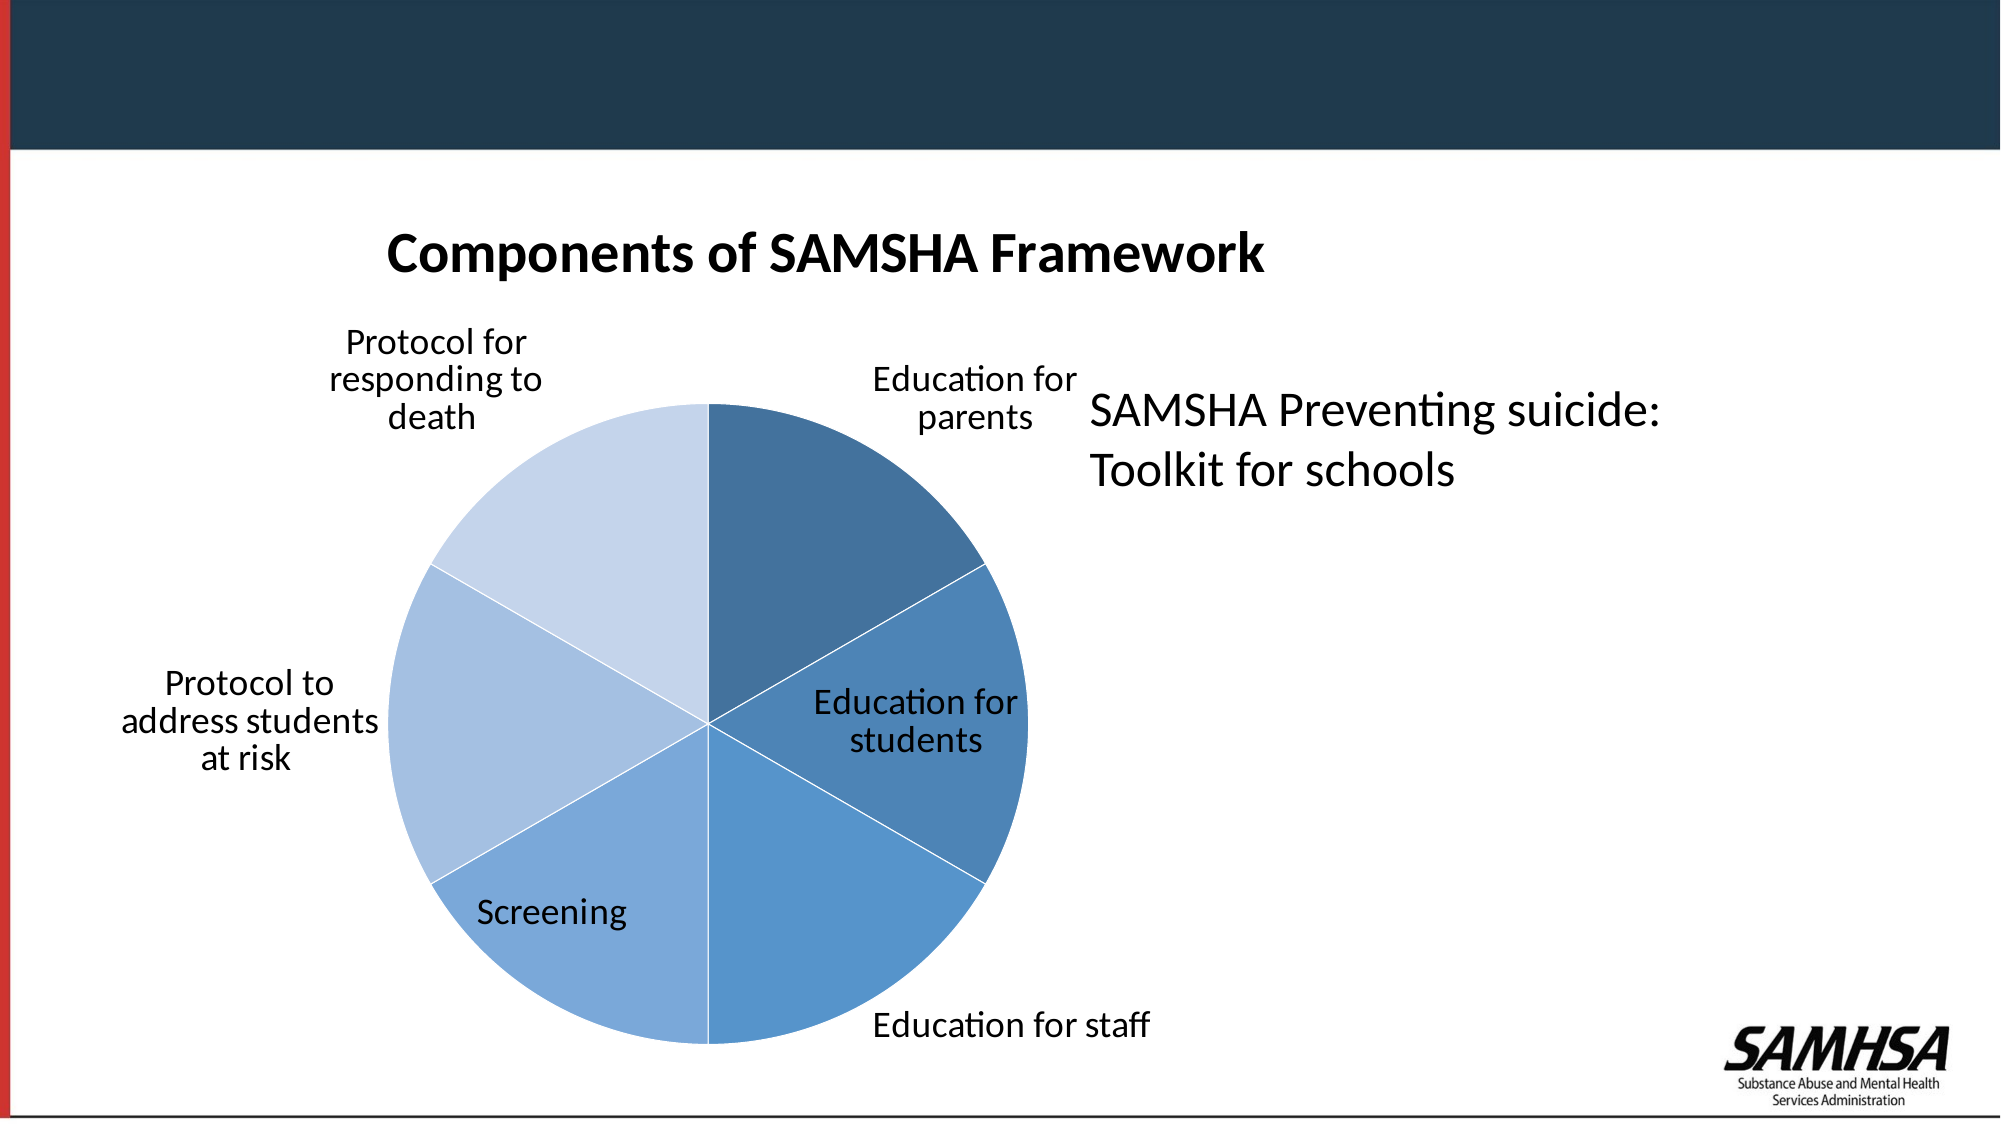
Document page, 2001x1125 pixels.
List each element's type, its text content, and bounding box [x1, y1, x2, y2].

picture [0, 0, 2001, 1125]
text_box SAMSHA Preventing suicide: Toolkit for schools [1411, 369, 1740, 504]
chart [40, 182, 1411, 1109]
